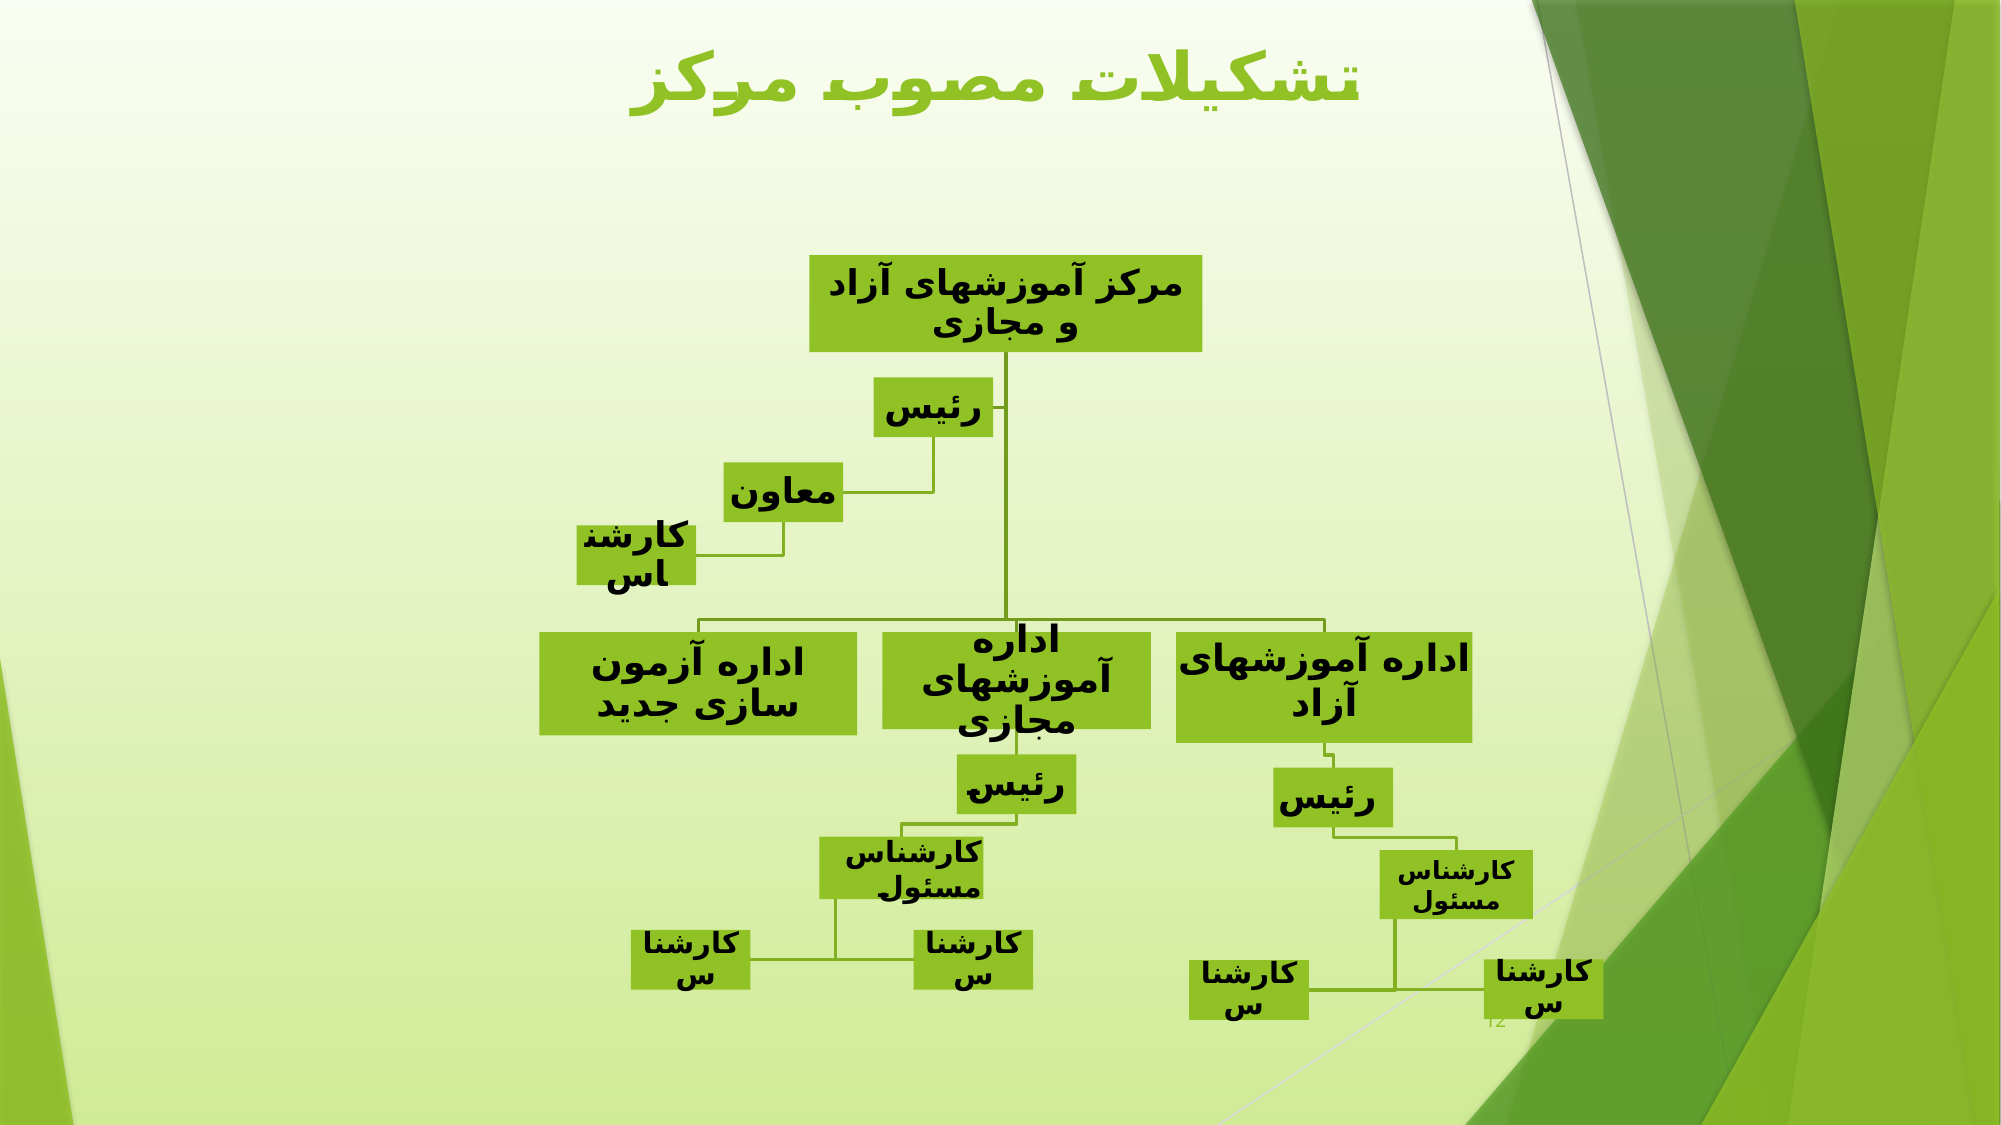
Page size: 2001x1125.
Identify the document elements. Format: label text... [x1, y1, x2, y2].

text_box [538, 631, 858, 736]
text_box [818, 835, 984, 900]
slide_number 12 [1409, 991, 1522, 1051]
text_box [630, 929, 751, 991]
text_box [956, 753, 1077, 815]
text_box [1314, 928, 1397, 992]
text_box [755, 908, 837, 961]
text_box [848, 476, 868, 494]
text_box [837, 908, 908, 961]
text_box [1272, 767, 1394, 828]
text_box [1332, 836, 1458, 848]
text_box تشکیلات مصوب مرکز [0, 42, 1999, 198]
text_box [1378, 849, 1534, 920]
text_box [697, 361, 1007, 630]
text_box [1393, 928, 1478, 991]
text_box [723, 461, 844, 523]
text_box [913, 929, 1034, 991]
text_box [900, 822, 1018, 835]
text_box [1483, 958, 1604, 1020]
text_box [881, 631, 1152, 730]
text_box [1175, 631, 1473, 744]
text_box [1188, 959, 1310, 1021]
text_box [808, 254, 1203, 353]
text_box [701, 532, 785, 557]
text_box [576, 524, 697, 586]
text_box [873, 376, 994, 438]
text_box [1007, 381, 1018, 630]
text_box [1323, 753, 1335, 766]
text_box [1007, 361, 1326, 630]
